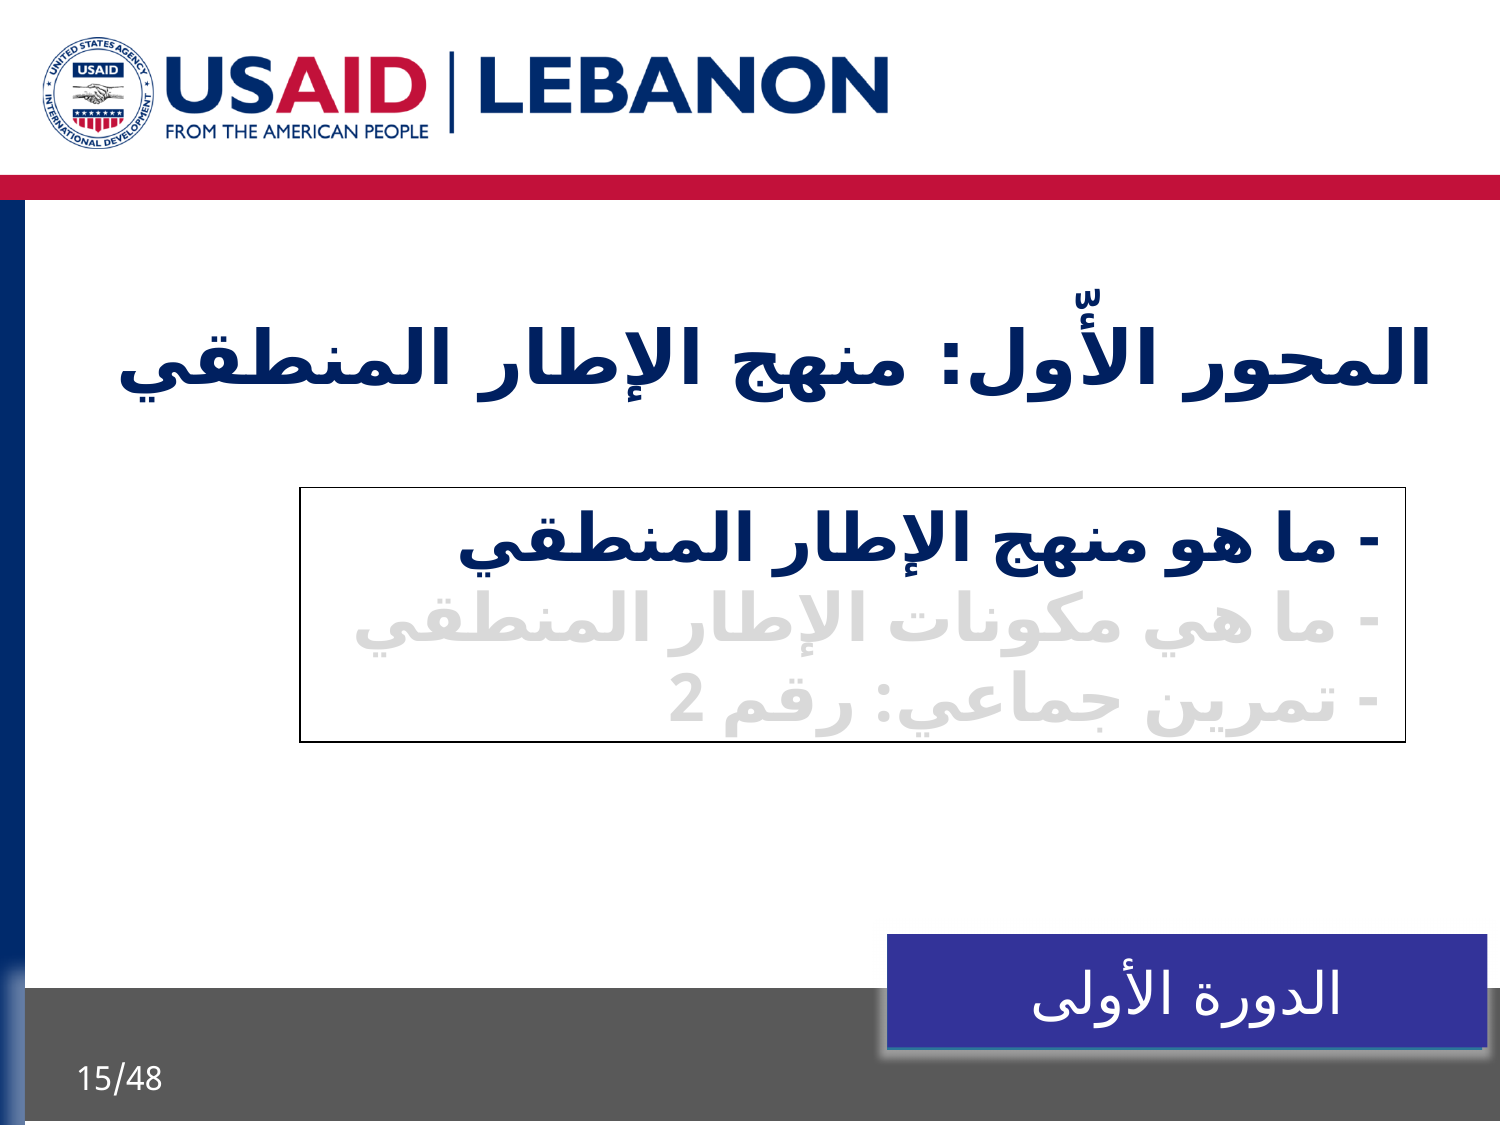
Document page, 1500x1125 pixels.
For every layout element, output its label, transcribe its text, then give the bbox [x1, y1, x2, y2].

text_box المدخلات [873, 986, 1498, 1066]
text_box - ما هو منهج الإطار المنطقي - ما هي مكونات الإطار المنطقي - تمرين جماعي: رقم 2 [299, 487, 1406, 743]
text_box [885, 932, 1484, 1052]
text_box المحور الأّول: منهج الإطار المنطقي [36, 302, 1449, 490]
text_box الدورة الأولى [887, 934, 1488, 1048]
text_box [23, 986, 1500, 1123]
table_cell [882, 986, 1489, 1057]
picture [42, 37, 888, 149]
text_box 15/48 [24, 1049, 214, 1106]
